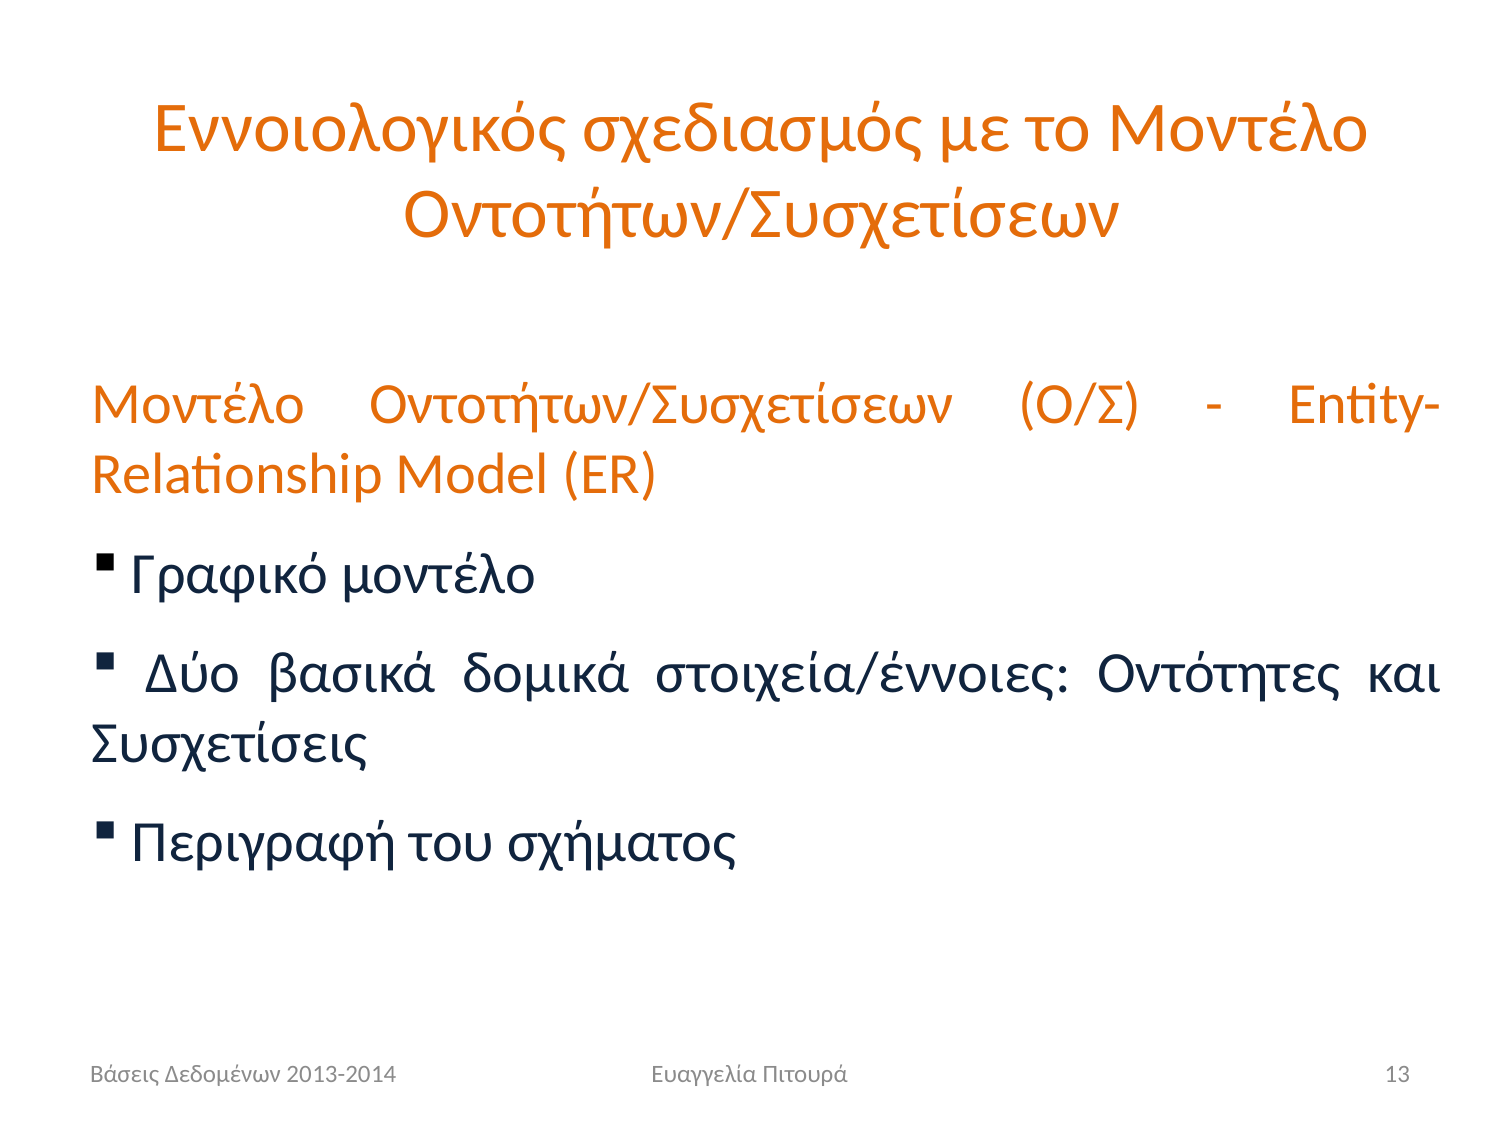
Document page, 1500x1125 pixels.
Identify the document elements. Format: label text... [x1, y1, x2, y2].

slide_number 13 [1074, 1042, 1425, 1103]
text_box Μοντέλο Οντοτήτων/Συσχετίσεων (Ο/Σ) - Entity-Relationship Model (ER) Γραφικό μοντέλο Δύο βασικά δομικά στοιχεία/έννοιες: Οντότητες και Συσχετίσεις Περιγραφή του σχήματος [77, 358, 1457, 881]
slide_number Βάσεις Δεδομένων 2013-2014 [75, 1042, 425, 1103]
footer Ευαγγελία Πιτουρά [512, 1042, 988, 1103]
title Εννοιολογικός σχεδιασμός με το Μοντέλο Οντοτήτων/Συσχετίσεων [87, 72, 1438, 260]
